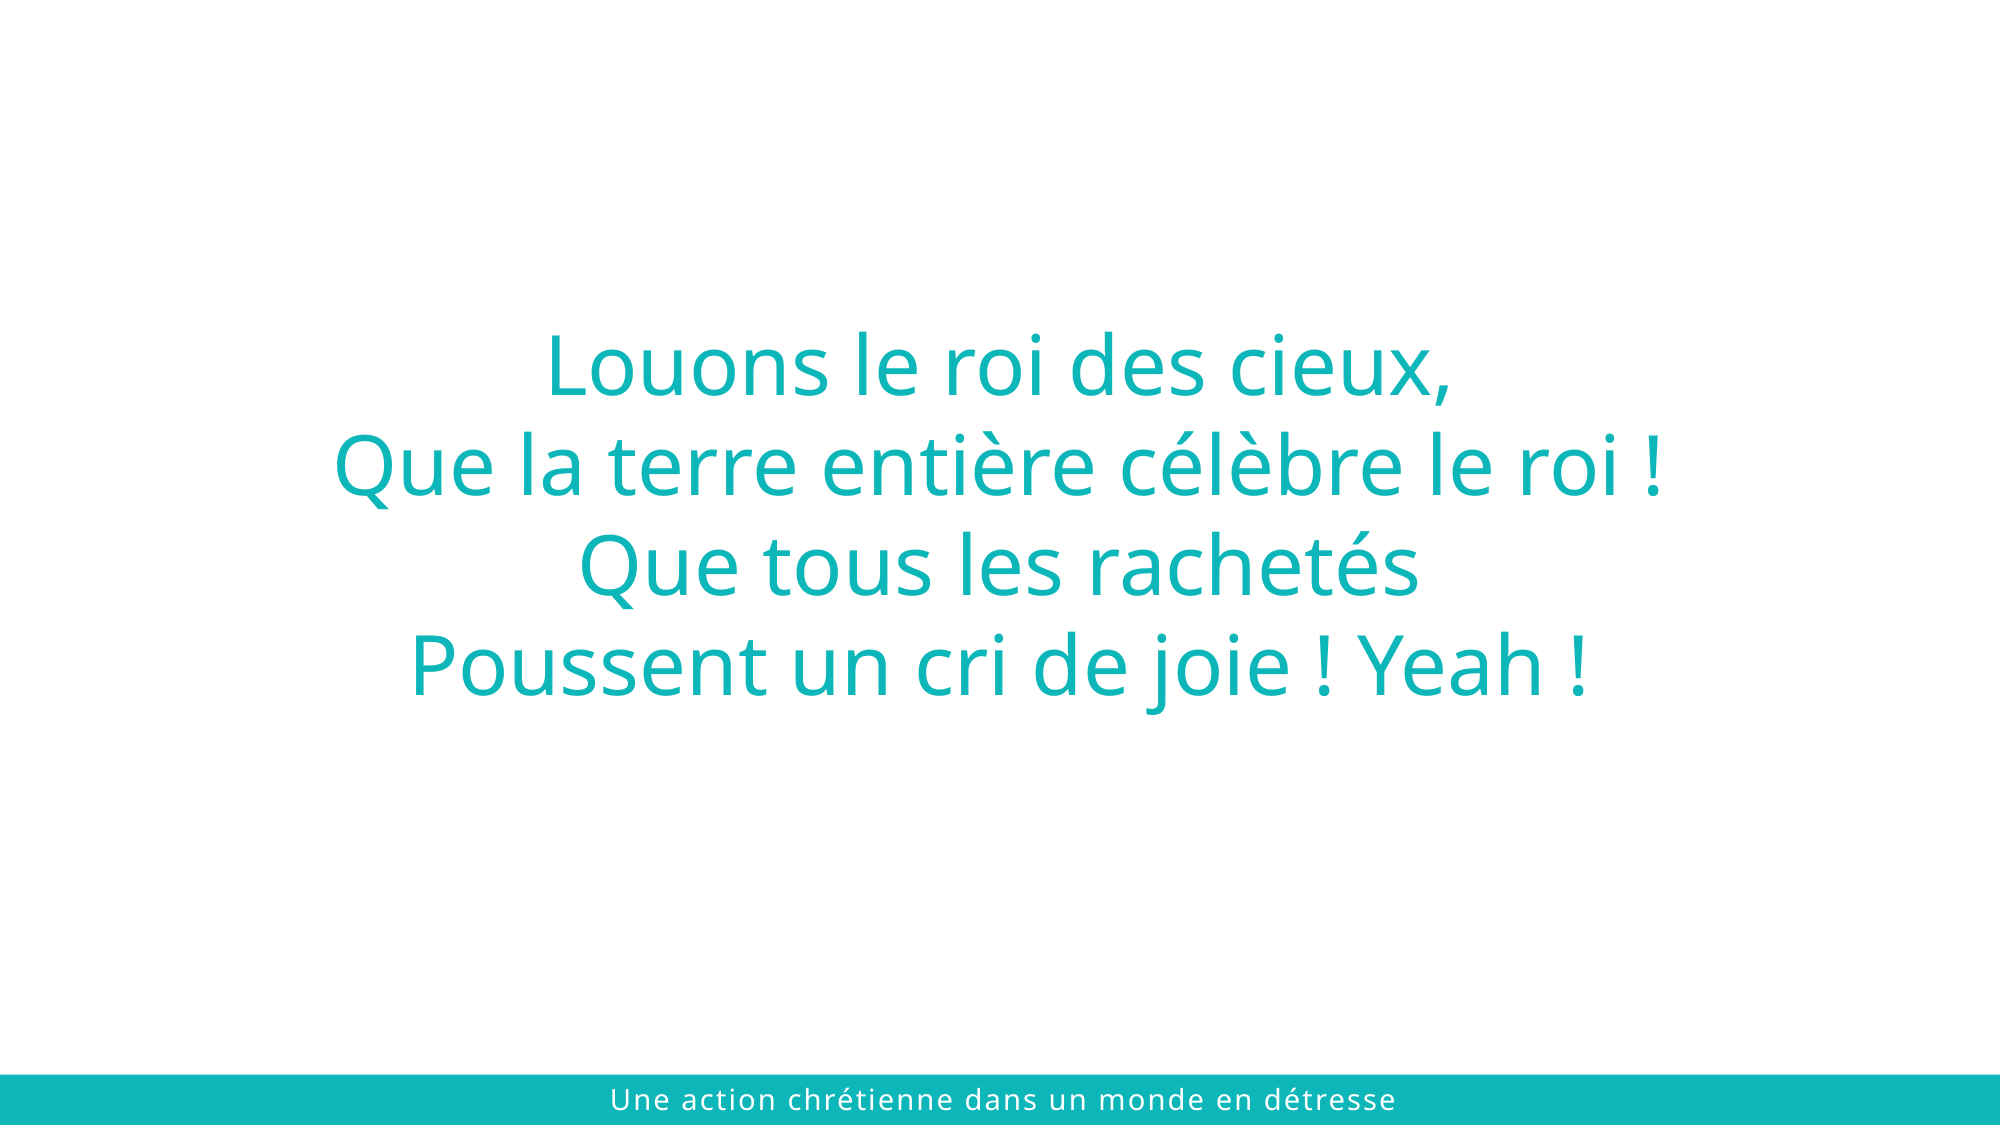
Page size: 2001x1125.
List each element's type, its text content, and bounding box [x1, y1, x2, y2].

text_box Louons le roi des cieux, Que la terre entière célèbre le roi ! Que tous les rachetés Poussent un cri de joie ! Yeah ! [117, 306, 1882, 819]
text_box [0, 1072, 2000, 1125]
text_box Une action chrétienne dans un monde en détresse [49, 1073, 1958, 1124]
